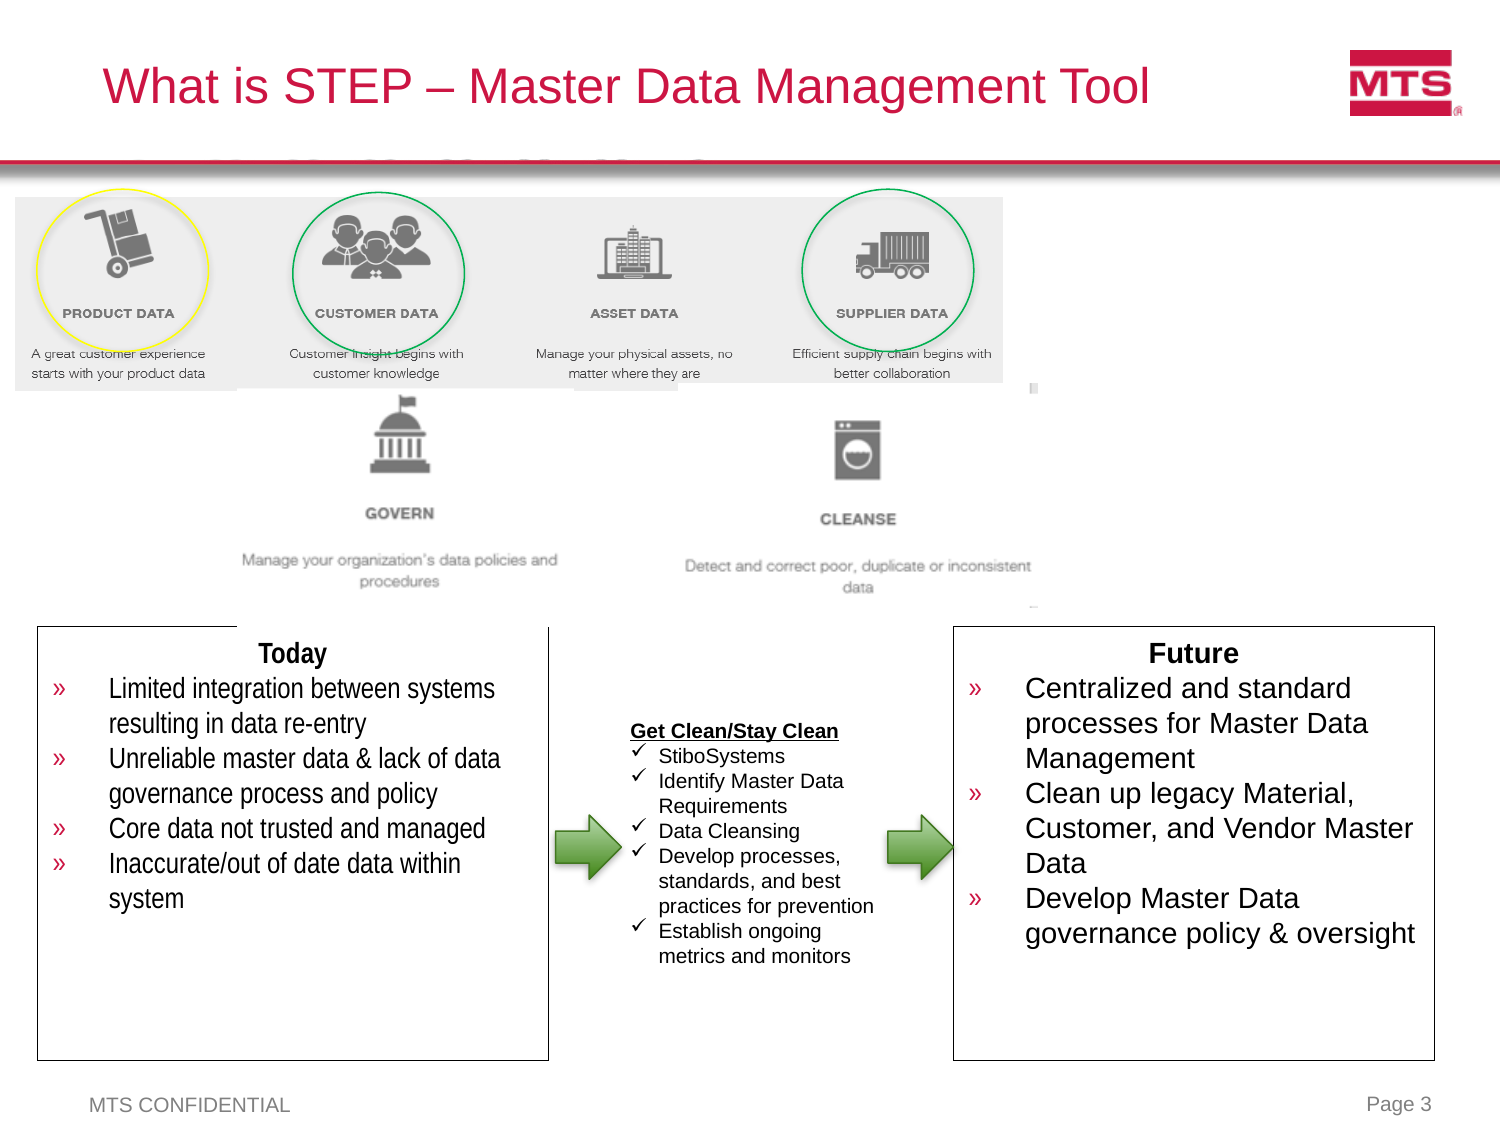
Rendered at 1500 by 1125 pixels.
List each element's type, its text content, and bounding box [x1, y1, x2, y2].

text_box Get Clean/Stay Clean StiboSystems Identify Master Data Requirements Data Cleansing Develop processes, standards, and best practices for prevention Establish ongoing metrics and monitors [615, 710, 905, 975]
text_box [854, 188, 922, 195]
text_box Today Limited integration between systems resulting in data re-entry Unreliable master data & lack of data governance process and policy Core data not trusted and managed Inaccurate/out of date data within system [37, 626, 549, 1061]
text_box [354, 191, 404, 195]
text_box [88, 188, 157, 195]
text_box Future Centralized and standard processes for Master Data Management Clean up legacy Material, Customer, and Vendor Master Data Develop Master Data governance policy & oversight [953, 626, 1435, 1061]
text_box [554, 814, 622, 880]
picture [15, 197, 1038, 627]
picture [0, 159, 1500, 188]
title What is STEP – Master Data Management Tool [87, 12, 1206, 155]
text_box [887, 814, 955, 880]
